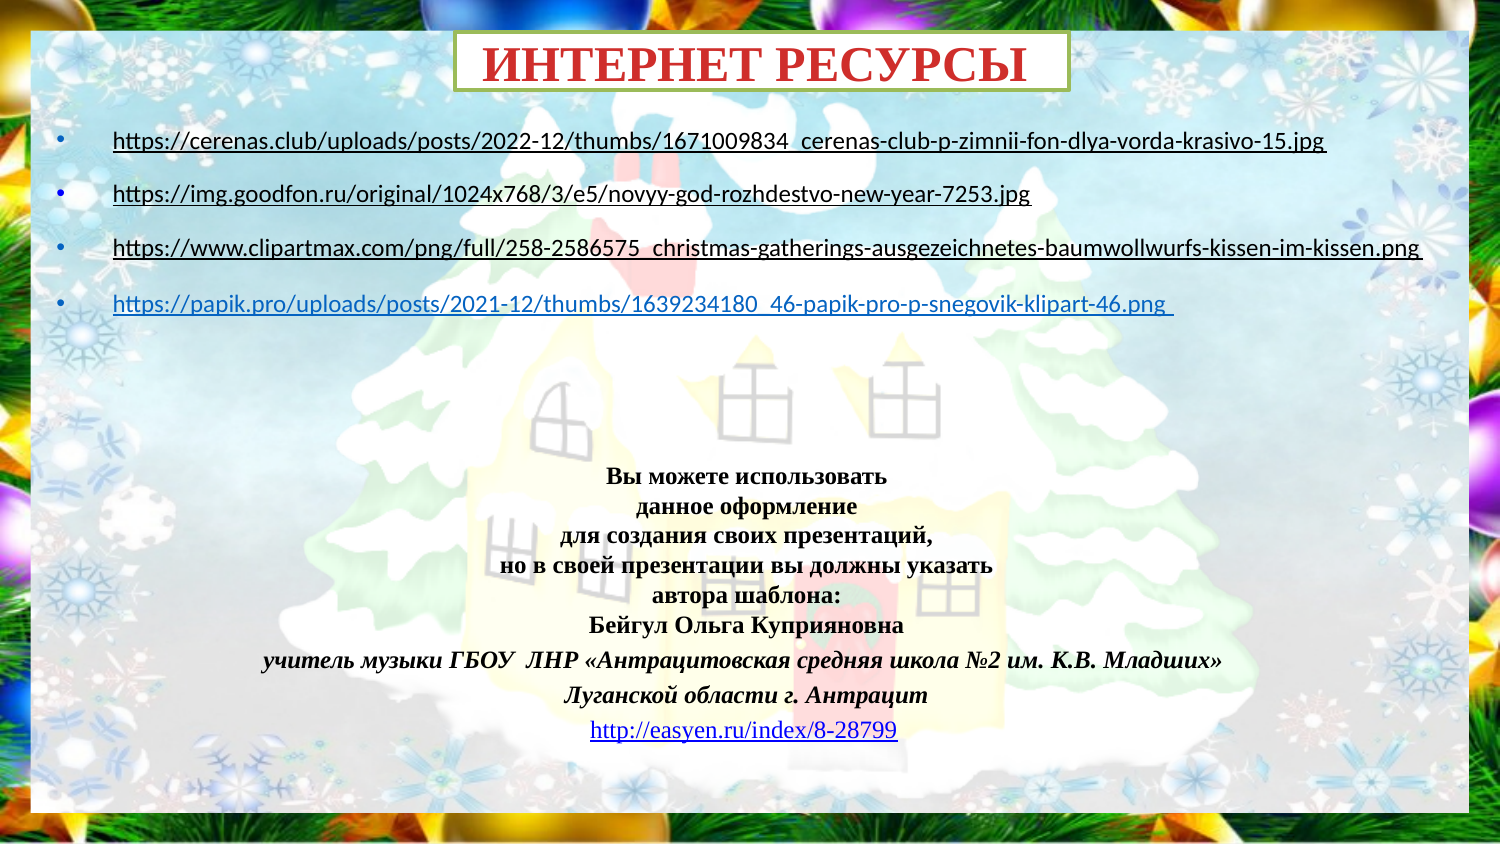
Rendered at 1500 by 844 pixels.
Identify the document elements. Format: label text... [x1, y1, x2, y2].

list https://cerenas.club/uploads/posts/2022-12/thumbs/1671009834_cerenas-club-p-zimnii-fon-dlya-vorda-krasivo-15.jpg https://img.goodfon.ru/original/1024x768/3/e5/novyy-god-rozhdestvo-new-year-7253.jpg https://www.clipartmax.com/png/full/258-2586575_christmas-gatherings-ausgezeichnetes-baumwollwurfs-kissen-im-kissen.png https://papik.pro/uploads/posts/2021-12/thumbs/1639234180_46-papik-pro-p-snegovik-klipart-46.png Вы можете использовать данное оформление для создания своих презентаций, но в своей презентации вы должны указать автора шаблона: Бейгул Ольга Куприяновна учитель музыки ГБОУ ЛНР «Антрацитовская средняя школа №2 им. К.В. Младших» Луганской области г. Антрацит http://easyen.ru/index/8-28799 [41, 114, 1459, 812]
picture [0, 0, 1500, 844]
title ИНТЕРНЕТ РЕСУРСЫ [453, 30, 1071, 92]
